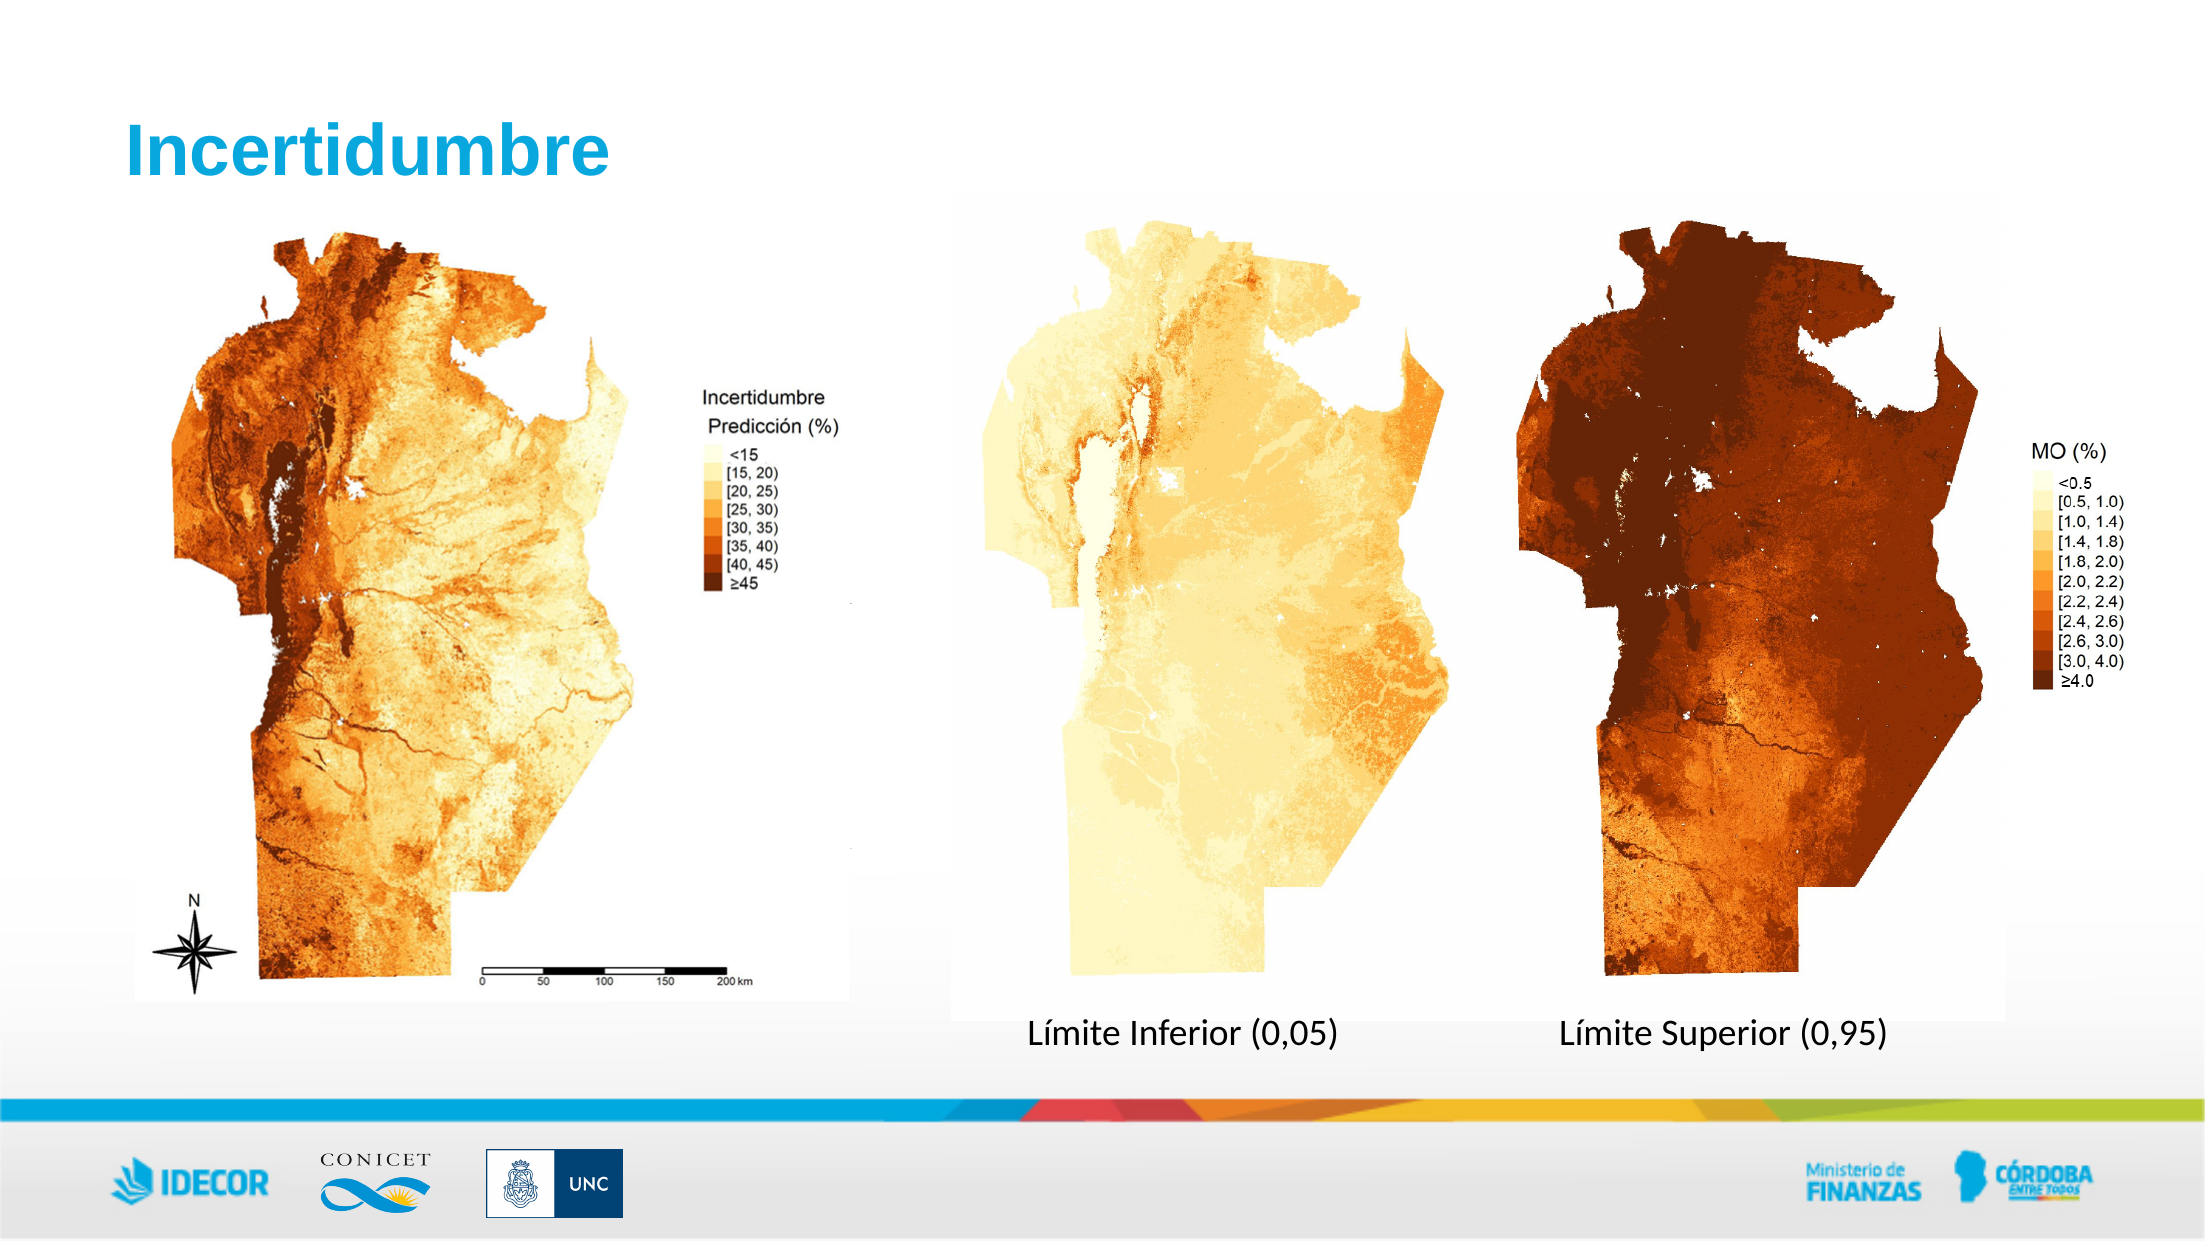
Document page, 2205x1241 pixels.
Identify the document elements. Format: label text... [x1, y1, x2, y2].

title Incertidumbre [110, 48, 2095, 256]
picture [0, 0, 2205, 1241]
text_box Límite Inferior (0,05) Límite Superior (0,95) [1012, 1000, 2032, 1061]
